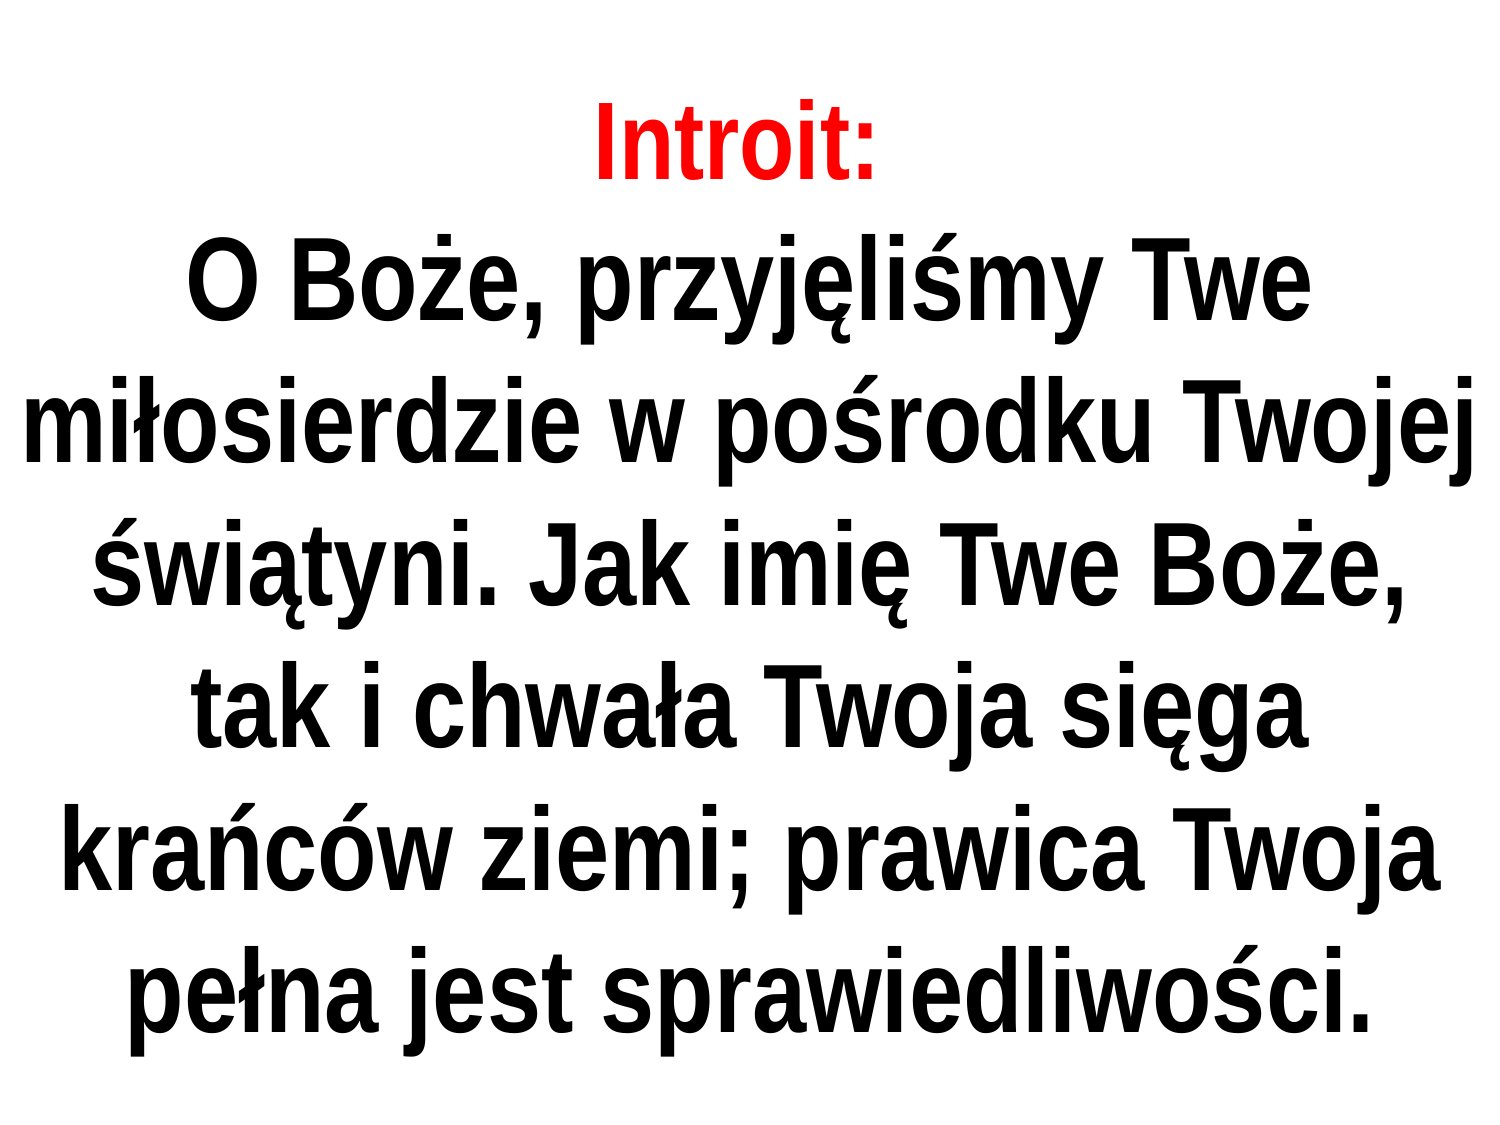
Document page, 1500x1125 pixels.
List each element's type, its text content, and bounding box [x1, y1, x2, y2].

title Introit: O Boże, przyjęliśmy Twe miłosierdzie w pośrodku Twojej świątyni. Jak imię Twe Boże, tak i chwała Twoja sięga krańców ziemi; prawica Twoja pełna jest sprawiedliwości. [0, 470, 1500, 655]
